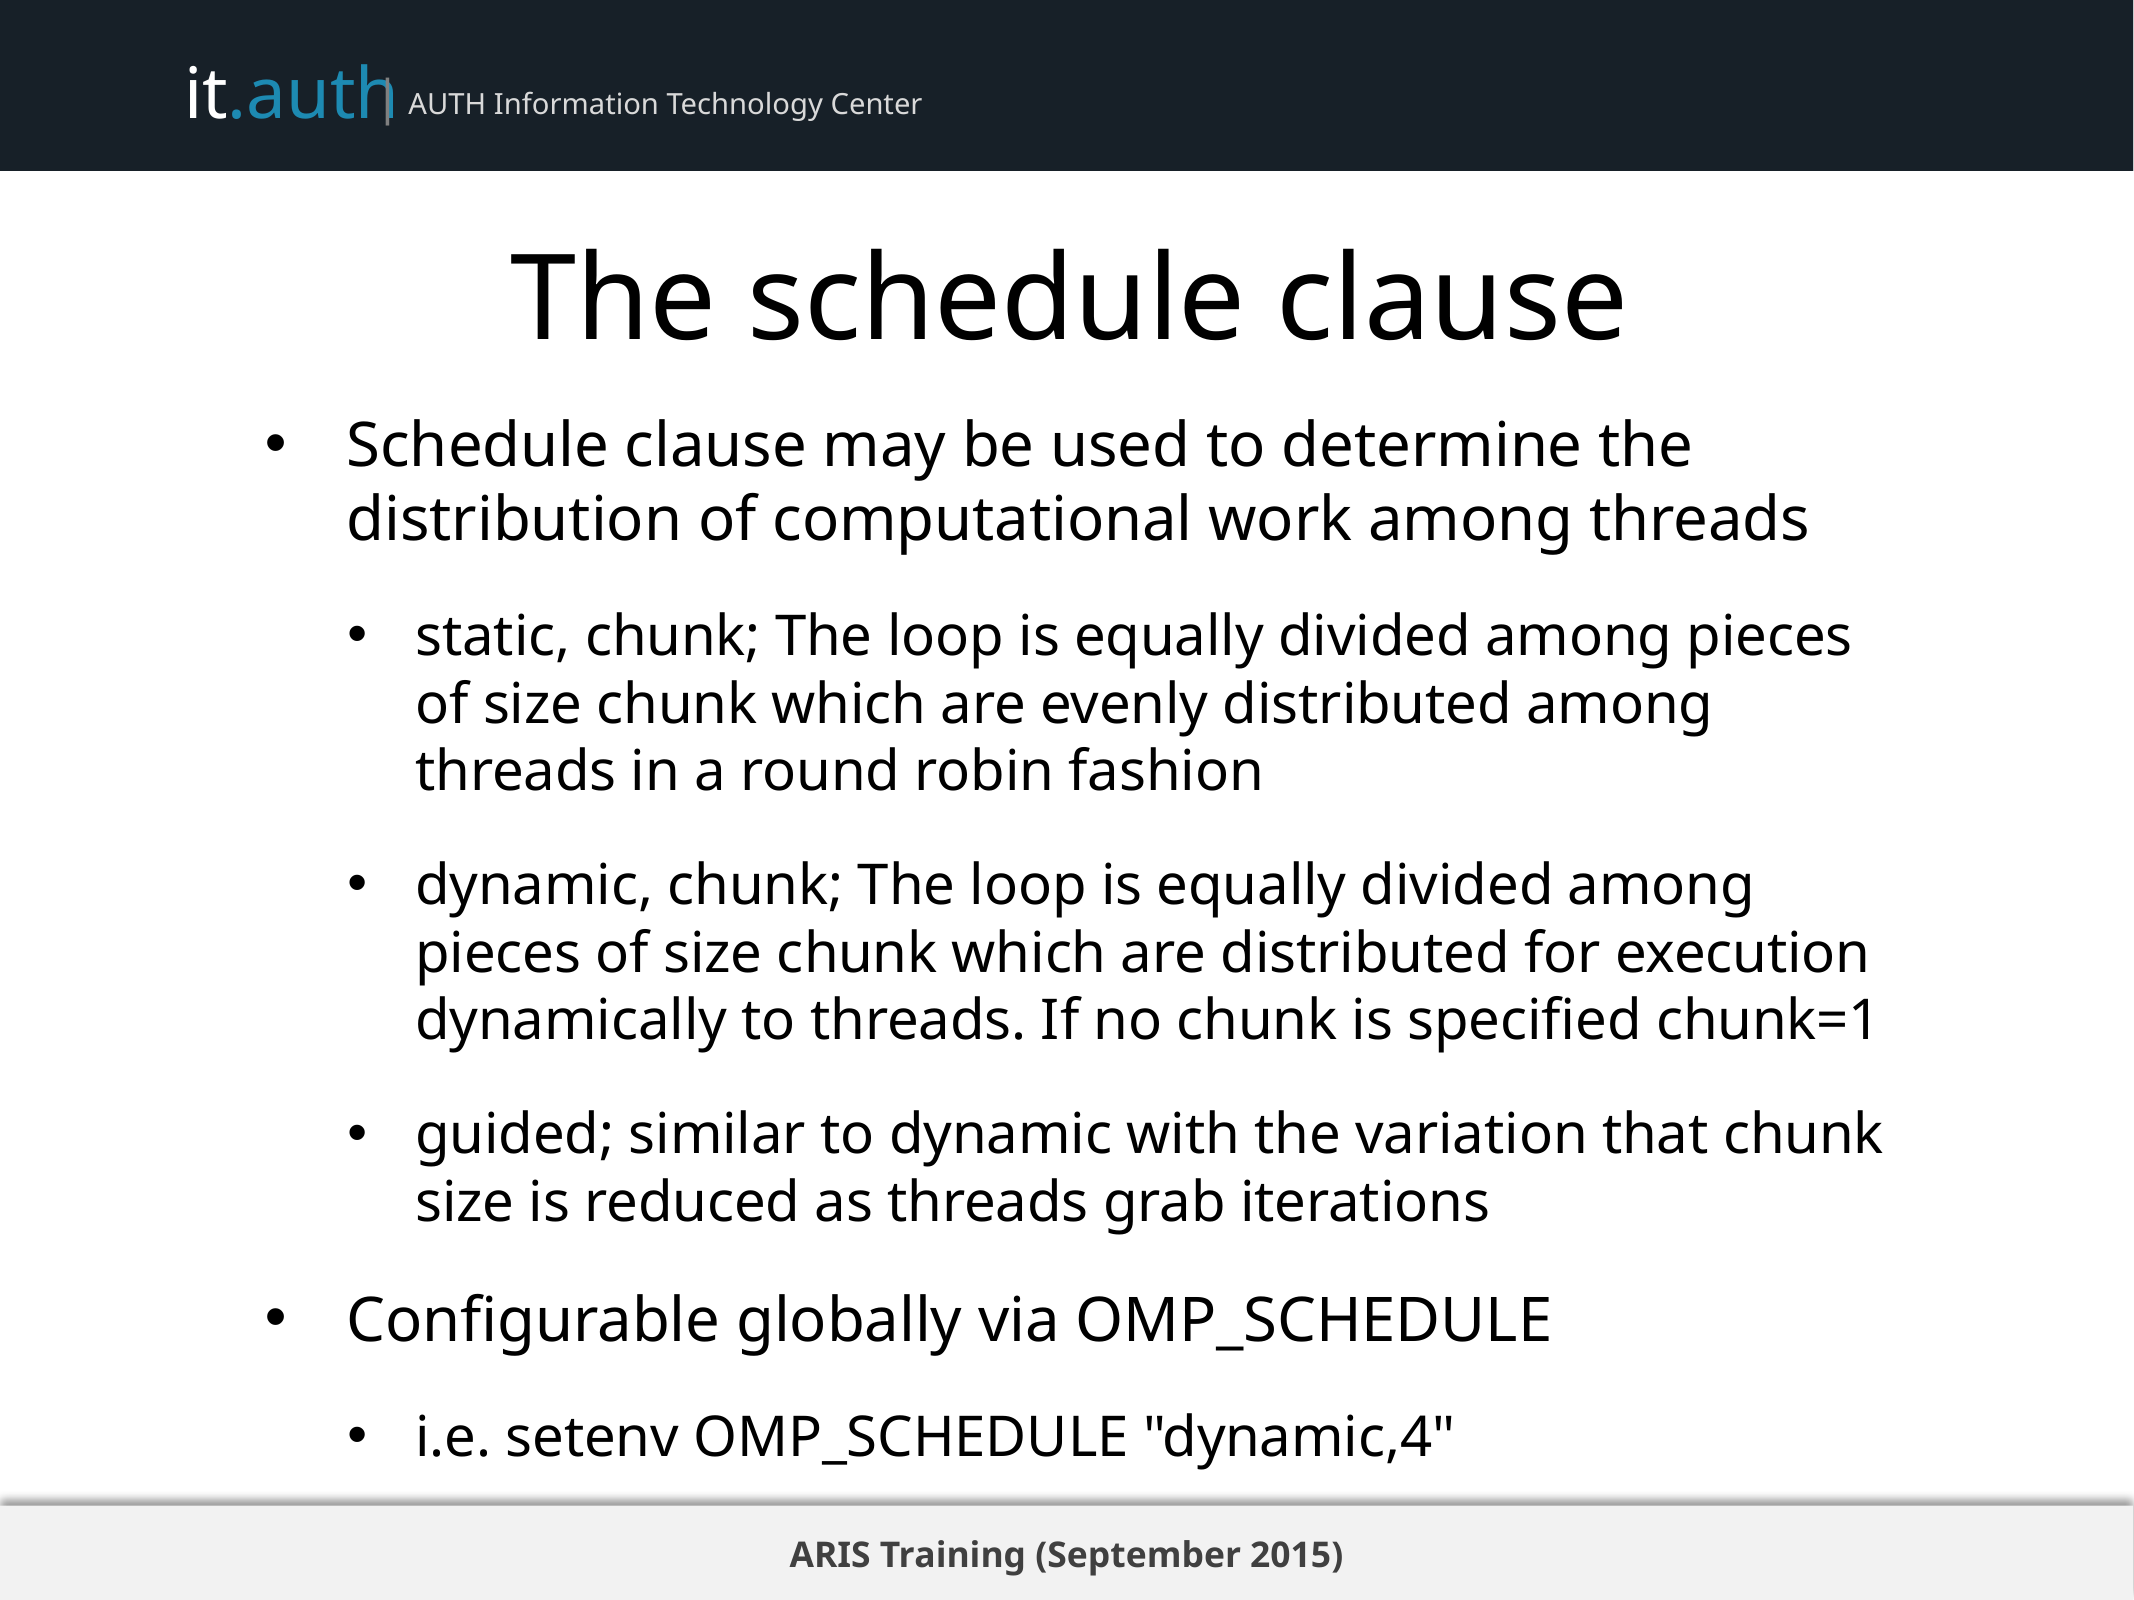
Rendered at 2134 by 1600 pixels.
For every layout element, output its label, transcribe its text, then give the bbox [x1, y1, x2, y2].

title The schedule clause [109, 197, 2030, 387]
list Schedule clause may be used to determine the distribution of computational work among threads static, chunk; The loop is equally divided among pieces of size chunk which are evenly distributed among threads in a round robin fashion dynamic, chunk; The loop is equally divided among pieces of size chunk which are distributed for execution dynamically to threads. If no chunk is specified chunk=1 guided; similar to dynamic with the variation that chunk size is reduced as threads grab iterations Configurable globally via OMP_SCHEDULE i.e. setenv OMP_SCHEDULE "dynamic,4" [207, 394, 1926, 1497]
